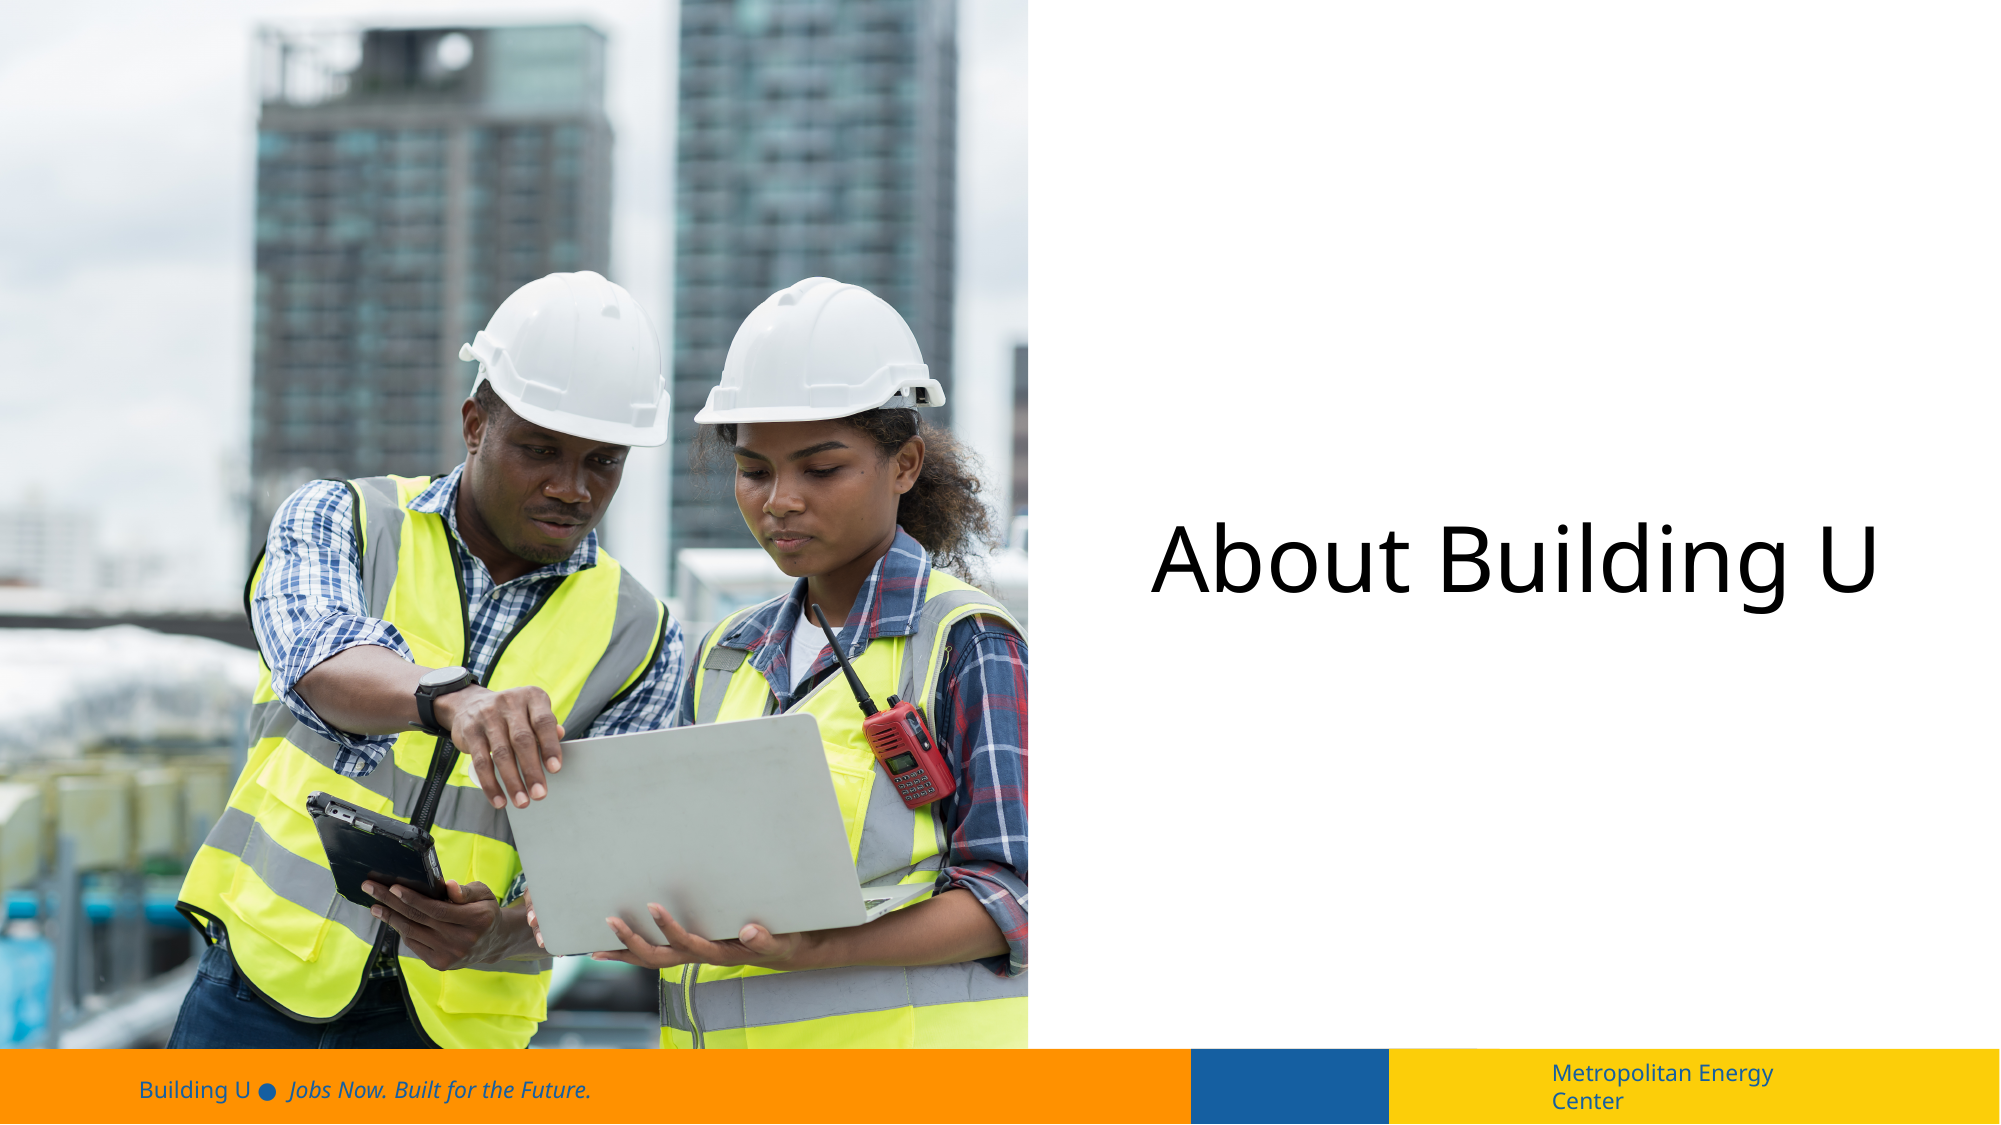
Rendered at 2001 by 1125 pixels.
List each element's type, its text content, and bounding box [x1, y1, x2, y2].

picture [0, 0, 1029, 1049]
title About Building U [1151, 108, 1910, 1018]
